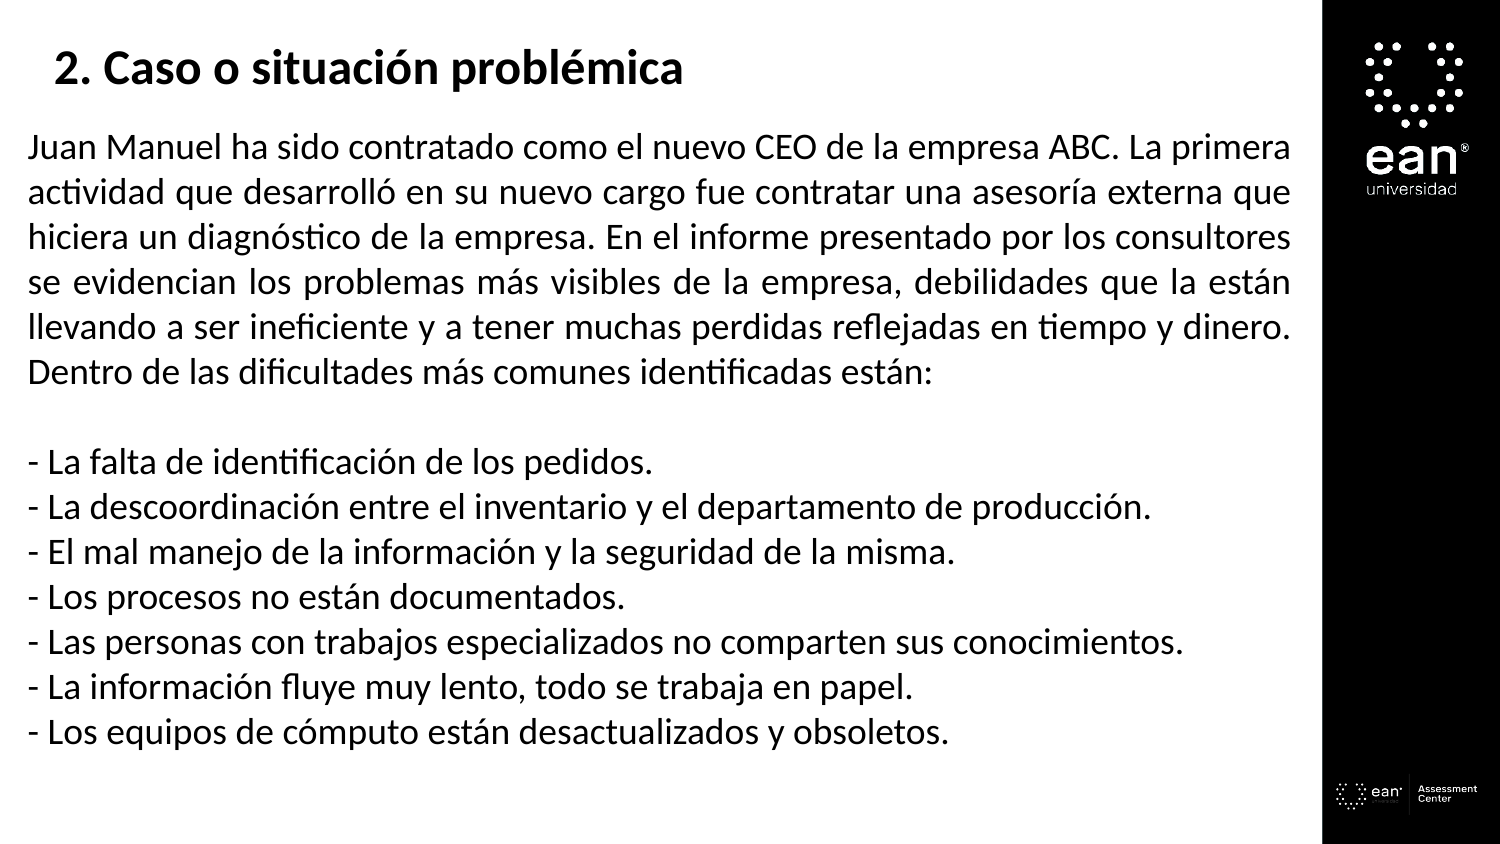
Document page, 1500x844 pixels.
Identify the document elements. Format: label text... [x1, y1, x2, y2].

picture [0, 0, 1500, 844]
text_box 2. Caso o situación problémica [39, 27, 797, 102]
text_box Juan Manuel ha sido contratado como el nuevo CEO de la empresa ABC. La primera actividad que desarrolló en su nuevo cargo fue contratar una asesoría externa que hiciera un diagnóstico de la empresa. En el informe presentado por los consultores se evidencian los problemas más visibles de la empresa, debilidades que la están llevando a ser ineficiente y a tener muchas perdidas reflejadas en tiempo y dinero. Dentro de las dificultades más comunes identificadas están: - La falta de identificación de los pedidos. - La descoordinación entre el inventario y el departamento de producción. - El mal manejo de la información y la seguridad de la misma. - Los procesos no están documentados. - Las personas con trabajos especializados no comparten sus conocimientos. - La información fluye muy lento, todo se trabaja en papel. - Los equipos de cómputo están desactualizados y obsoletos. [12, 114, 1308, 760]
